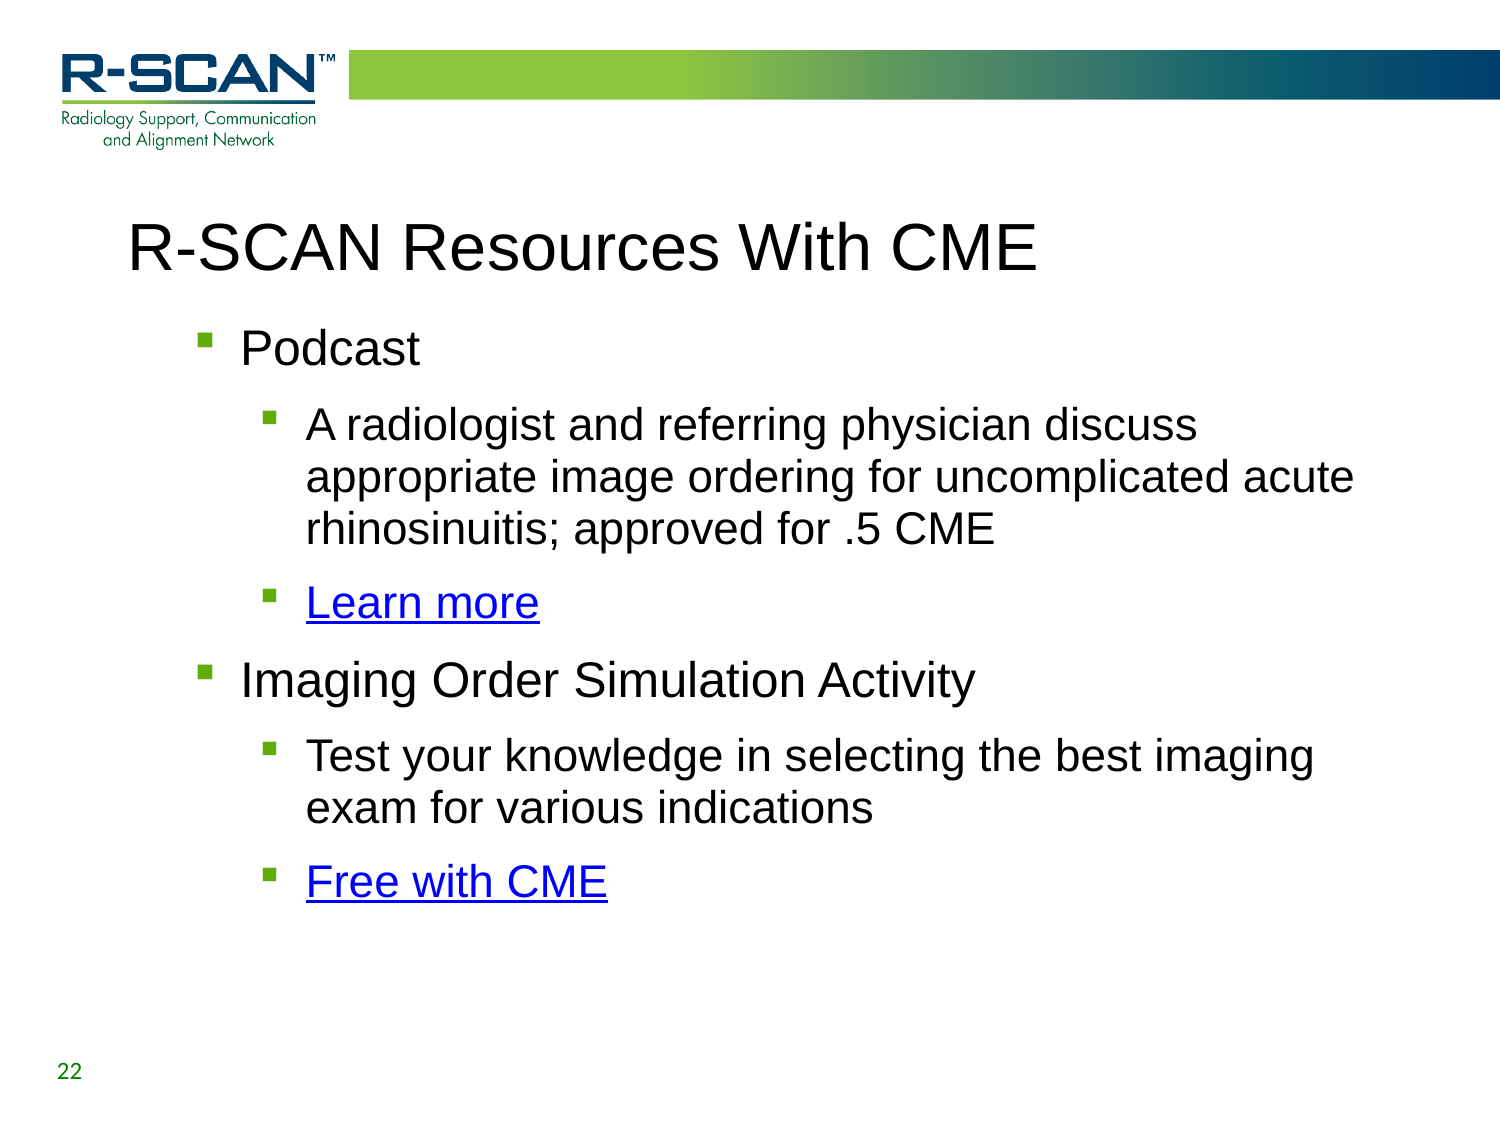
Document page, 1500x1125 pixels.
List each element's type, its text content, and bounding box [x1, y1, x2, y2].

title R-SCAN Resources With CME [112, 162, 1463, 325]
slide_number 22 [41, 1039, 126, 1100]
picture [62, 54, 335, 150]
picture [1430, 50, 1500, 100]
list Podcast A radiologist and referring physician discuss appropriate image ordering for uncomplicated acute rhinosinuitis; approved for .5 CME Learn more Imaging Order Simulation Activity Test your knowledge in selecting the best imaging exam for various indications Free with CME [112, 312, 1396, 1027]
picture [349, 50, 1318, 100]
